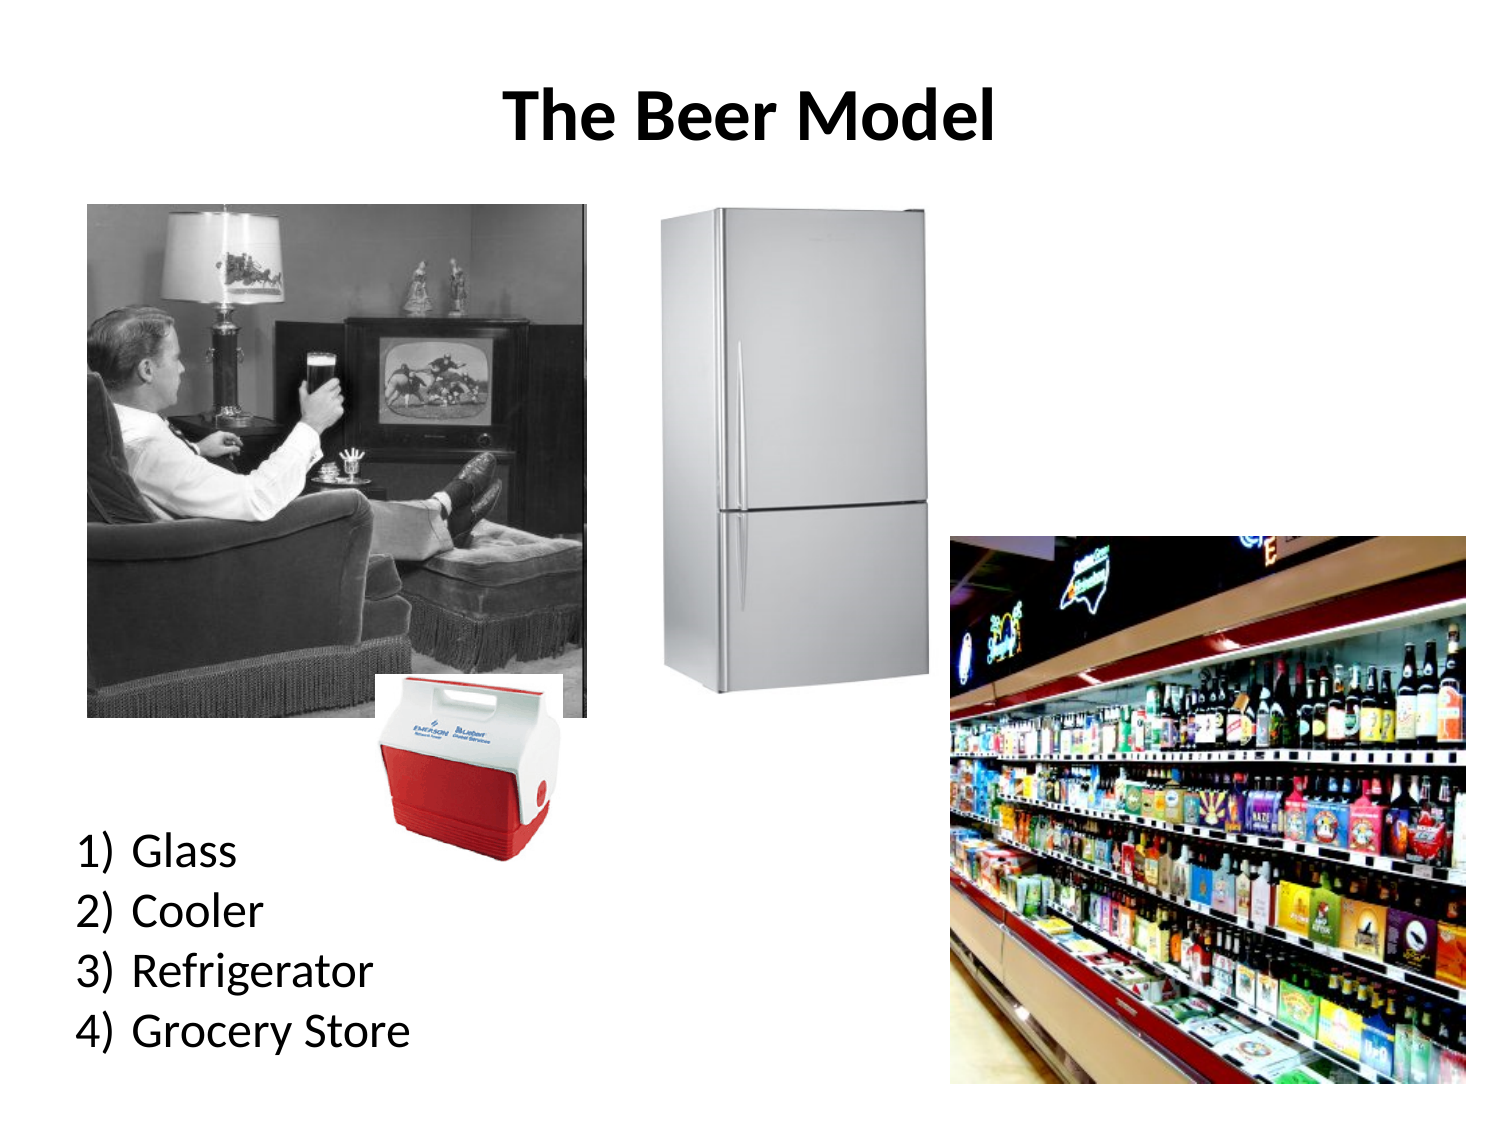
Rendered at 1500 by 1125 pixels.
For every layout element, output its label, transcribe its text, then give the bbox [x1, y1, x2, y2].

picture [87, 186, 1466, 1084]
text_box Glass Cooler Refrigerator Grocery Store [60, 810, 748, 1065]
title The Beer Model [75, 45, 1425, 175]
